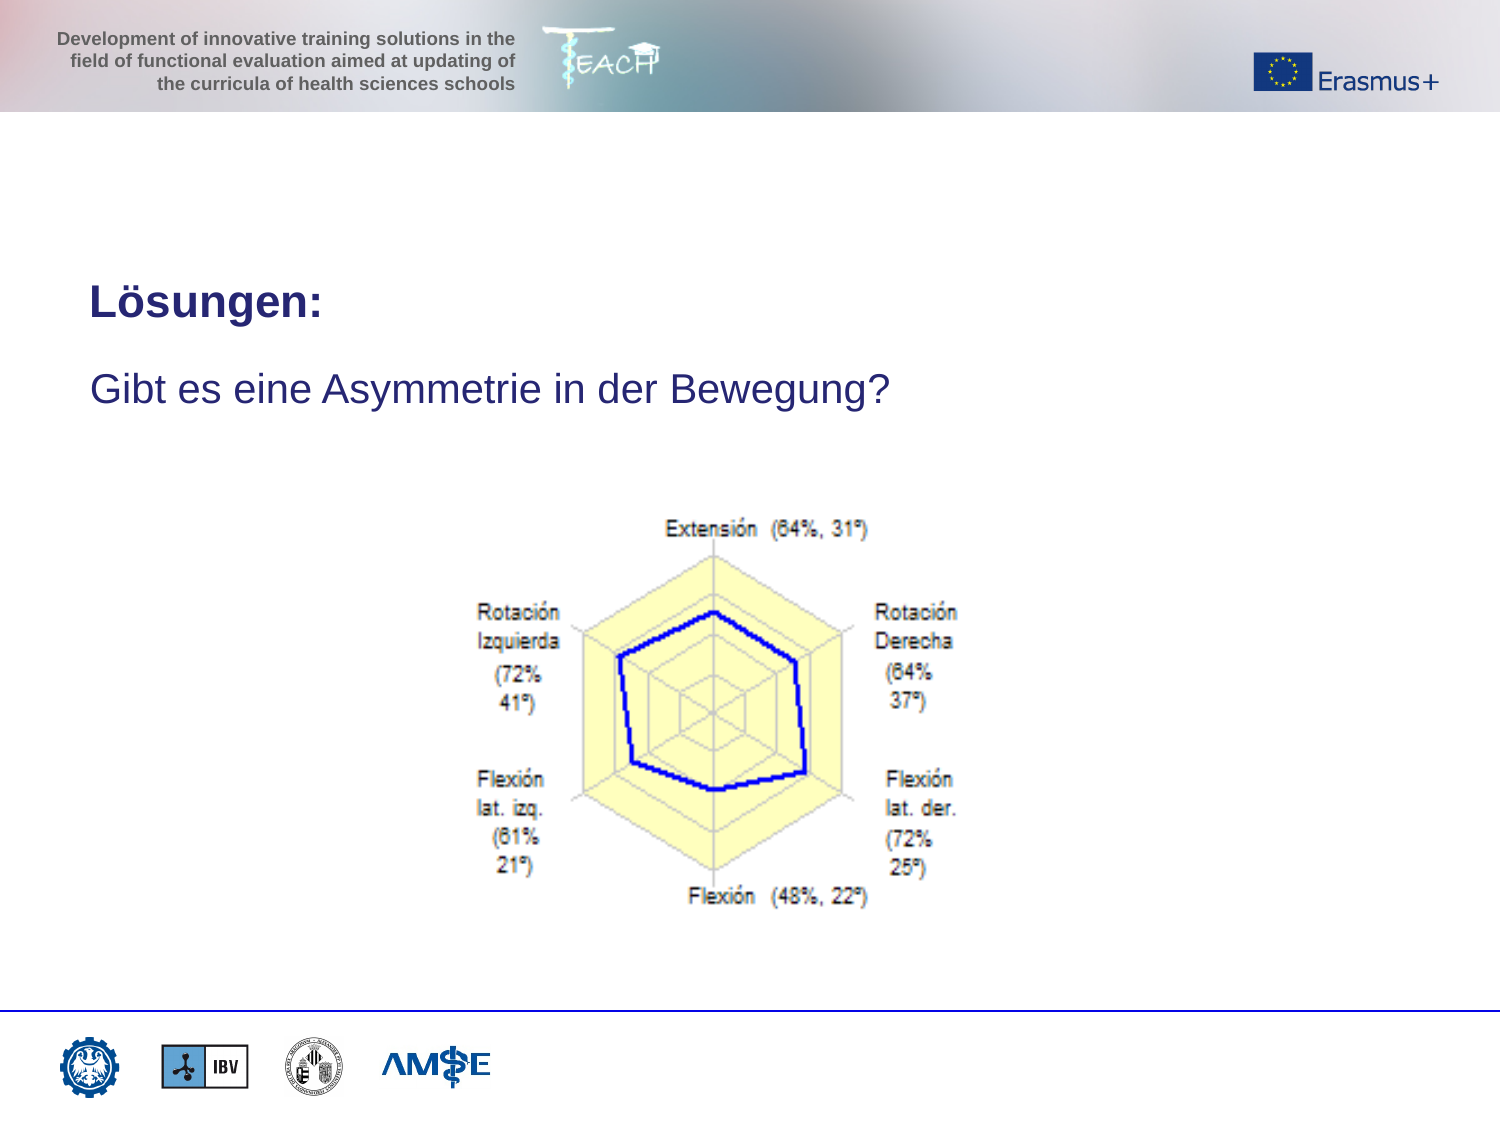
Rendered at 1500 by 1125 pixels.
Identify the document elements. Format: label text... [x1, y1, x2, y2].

picture [379, 1044, 491, 1089]
picture [466, 499, 959, 912]
picture [53, 1035, 126, 1099]
list Lösungen: Gibt es eine Asymmetrie in der Bewegung? [75, 314, 1425, 420]
picture [0, 0, 1500, 112]
picture [284, 1036, 344, 1097]
picture [161, 1044, 249, 1089]
